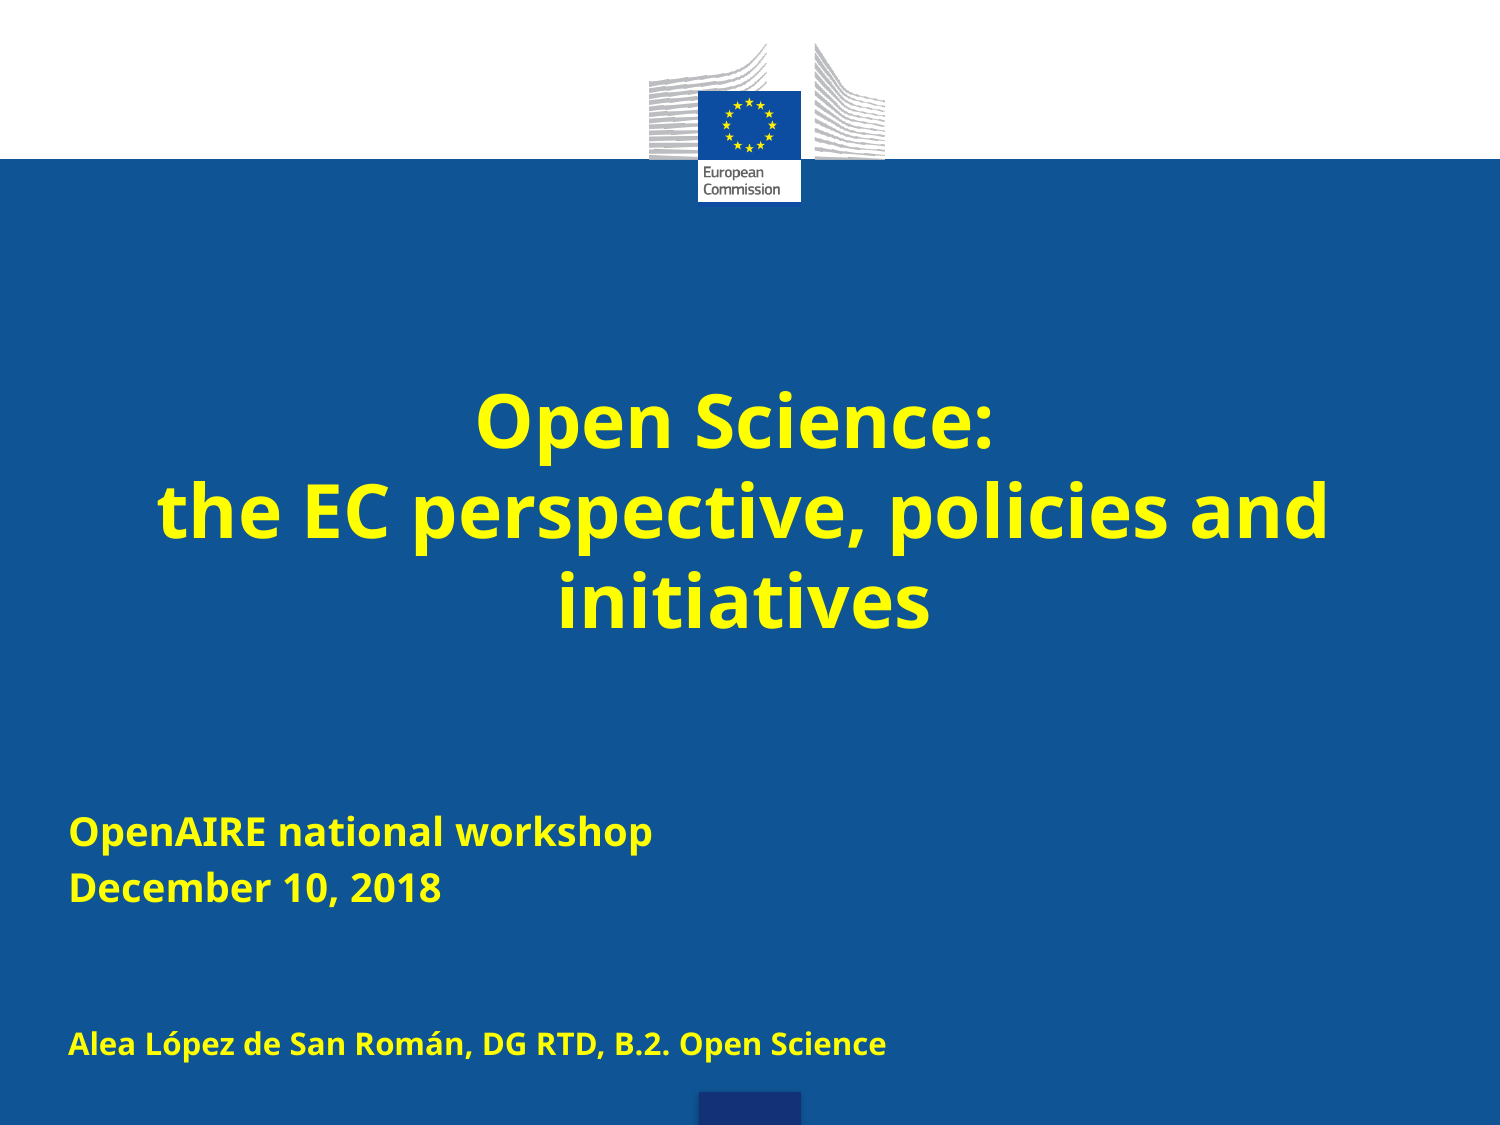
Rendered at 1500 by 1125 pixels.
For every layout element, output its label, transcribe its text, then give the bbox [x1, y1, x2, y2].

subtitle OpenAIRE national workshop December 10, 2018 Alea López de San Román, DG RTD, B.2. Open Science [53, 798, 1376, 1071]
title Open Science: the EC perspective, policies and initiatives [76, 361, 1412, 656]
